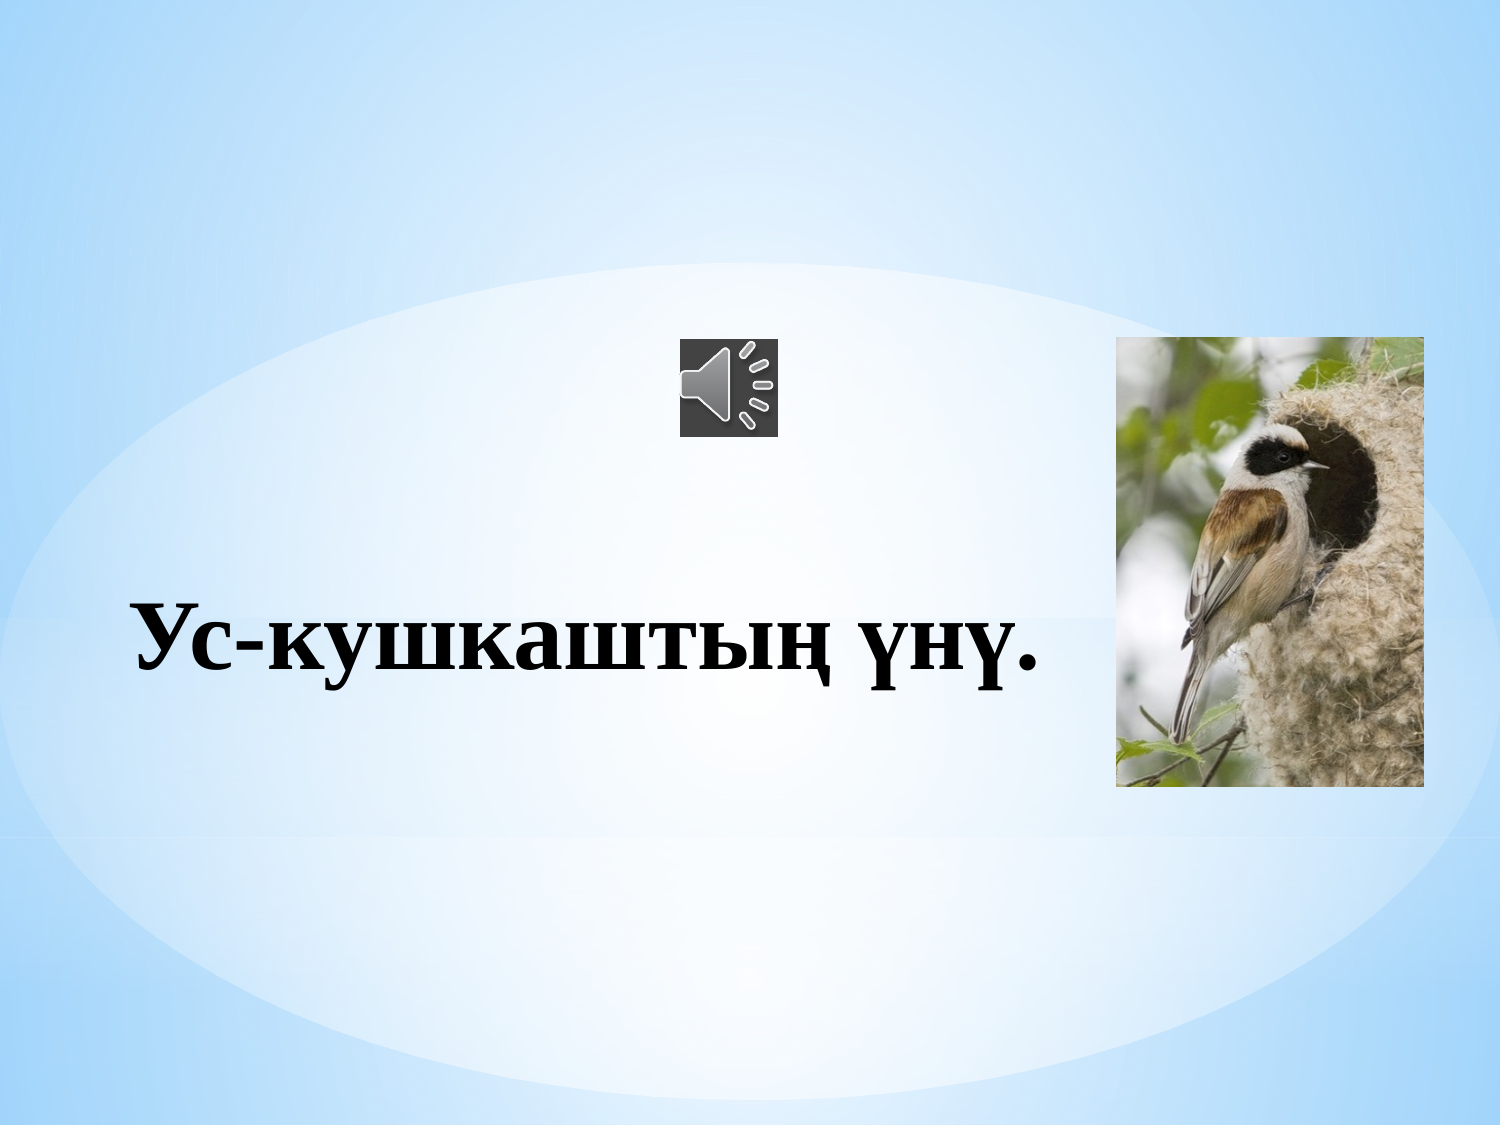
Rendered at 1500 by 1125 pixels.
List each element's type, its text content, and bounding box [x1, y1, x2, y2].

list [678, 337, 780, 439]
picture [1115, 337, 1424, 788]
title Ус-кушкаштың үнү. [112, 562, 1058, 965]
